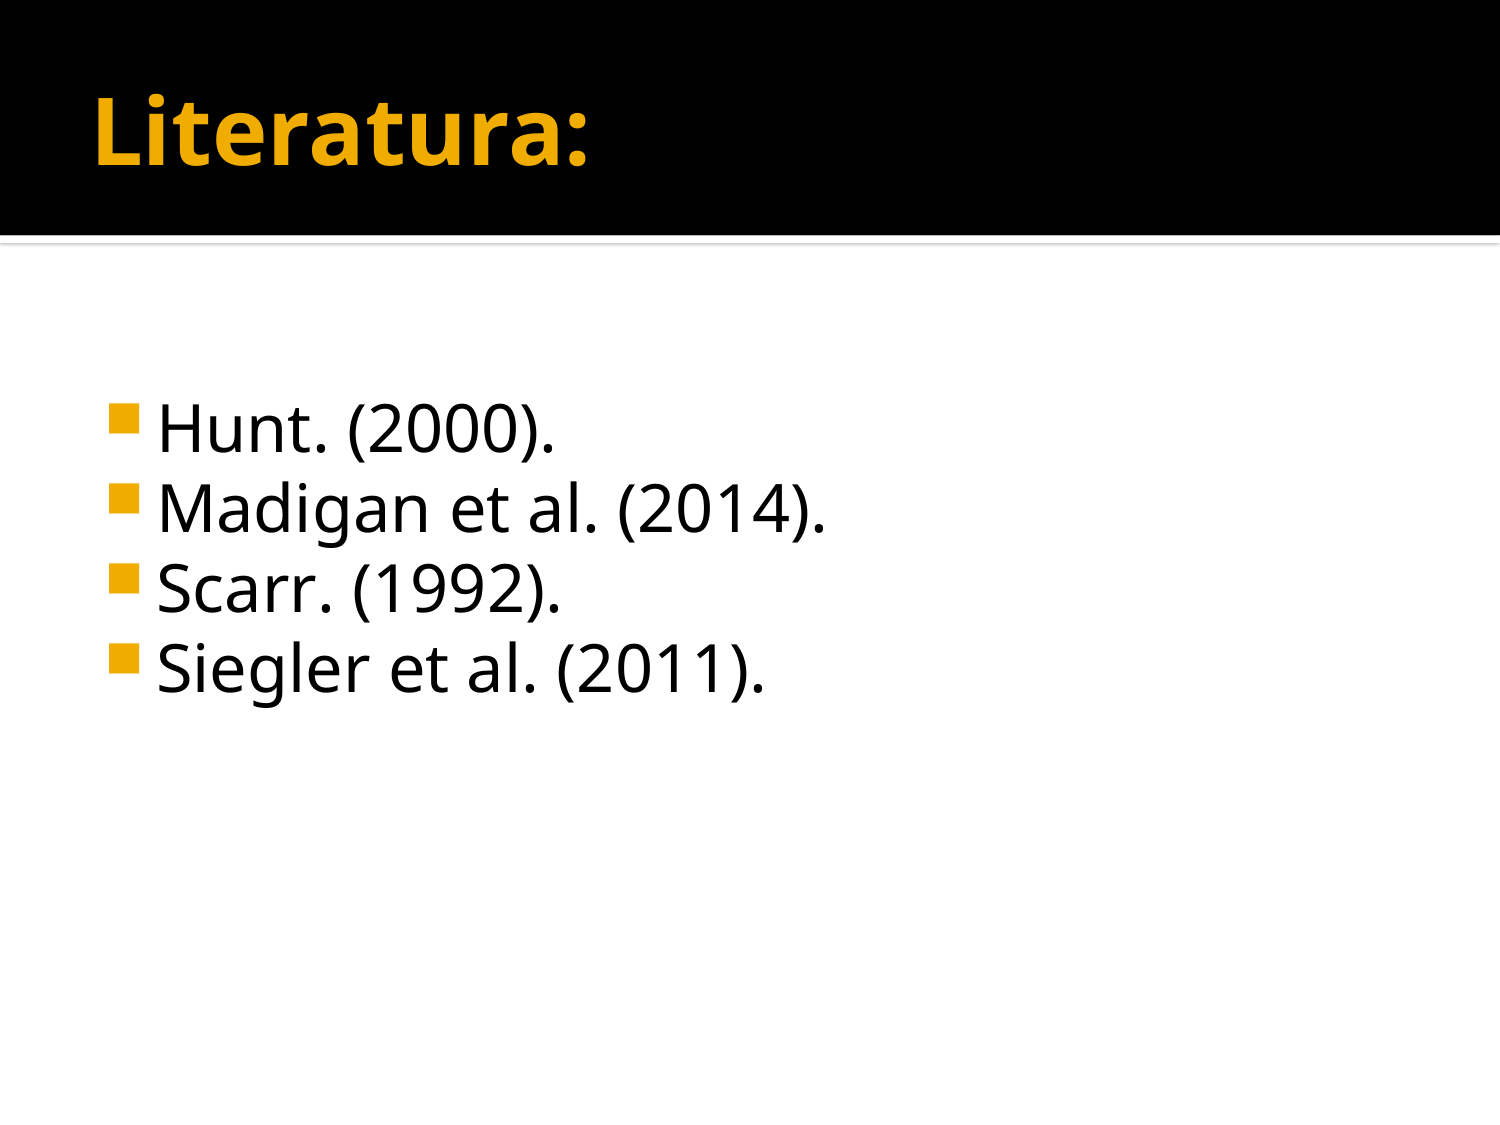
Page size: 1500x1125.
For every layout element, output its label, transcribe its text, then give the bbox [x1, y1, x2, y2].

list Hunt. (2000). Madigan et al. (2014). Scarr. (1992). Siegler et al. (2011). [75, 291, 1425, 1050]
title Literatura: [75, 25, 1425, 231]
